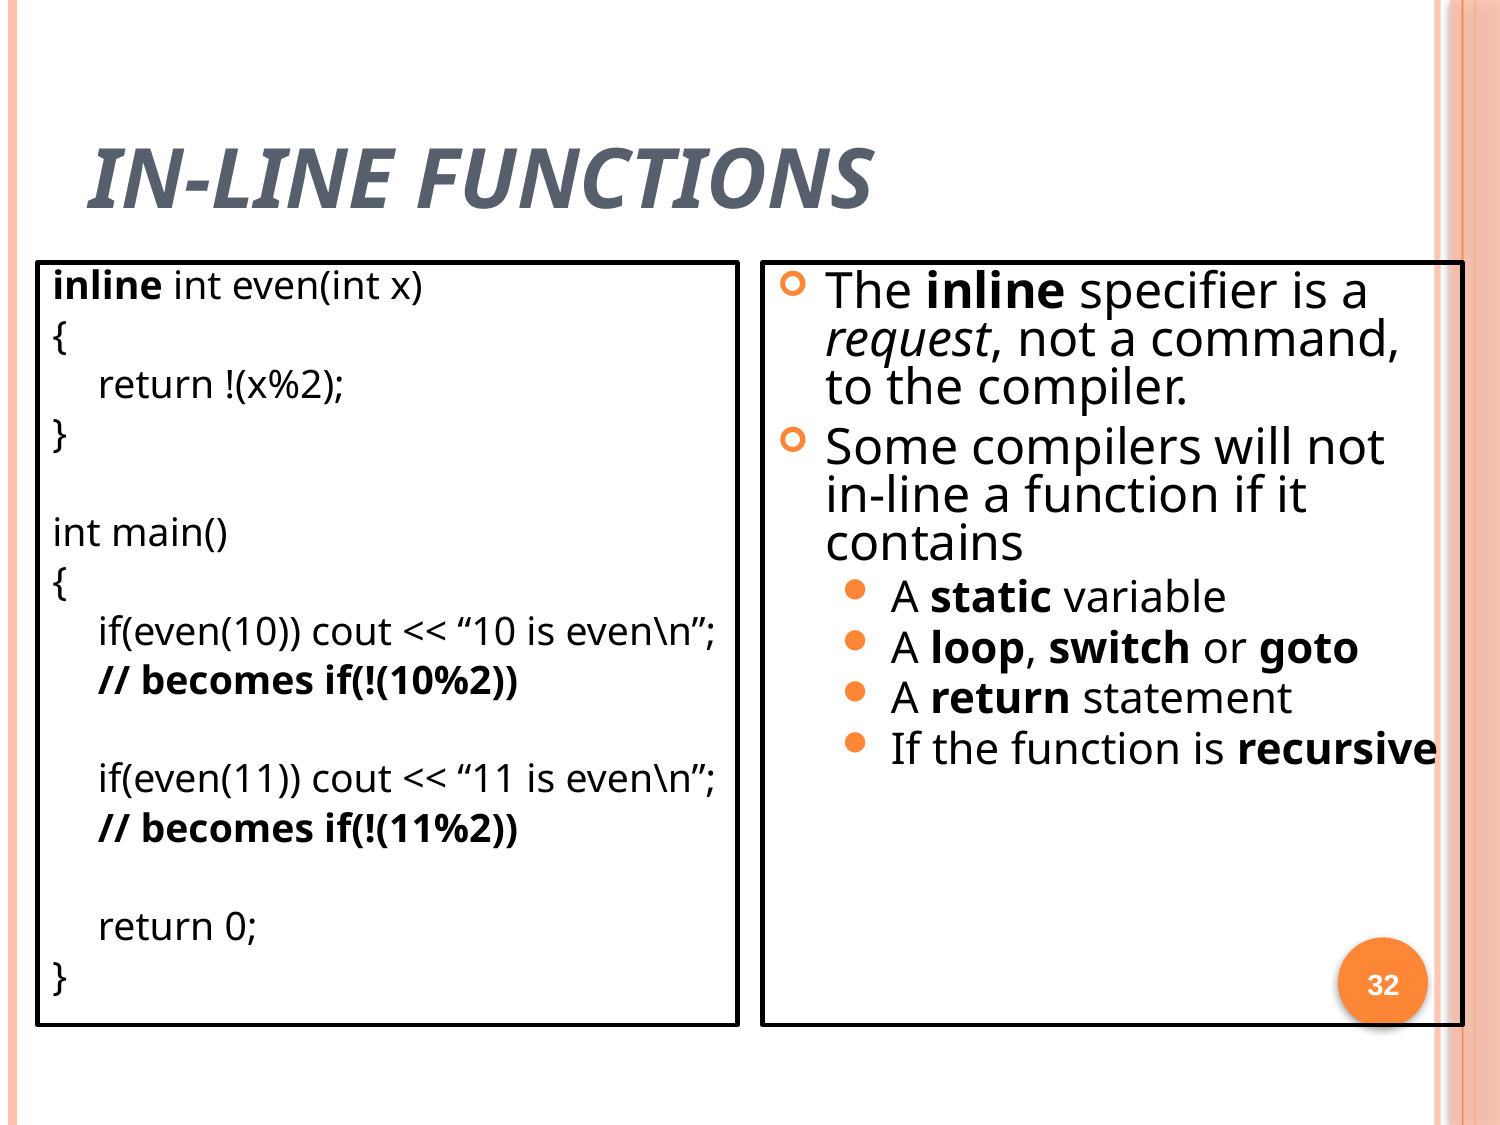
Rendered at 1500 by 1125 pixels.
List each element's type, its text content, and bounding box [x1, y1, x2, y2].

list inline int even(int x) { return !(x%2); } int main() { if(even(10)) cout << “10 is even\n”; // becomes if(!(10%2)) if(even(11)) cout << “11 is even\n”; // becomes if(!(11%2)) return 0; } [37, 262, 738, 1025]
list The inline specifier is a request, not a command, to the compiler. Some compilers will not in-line a function if it contains A static variable A loop, switch or goto A return statement If the function is recursive [762, 262, 1463, 1025]
title In-line Functions [75, 45, 1300, 233]
